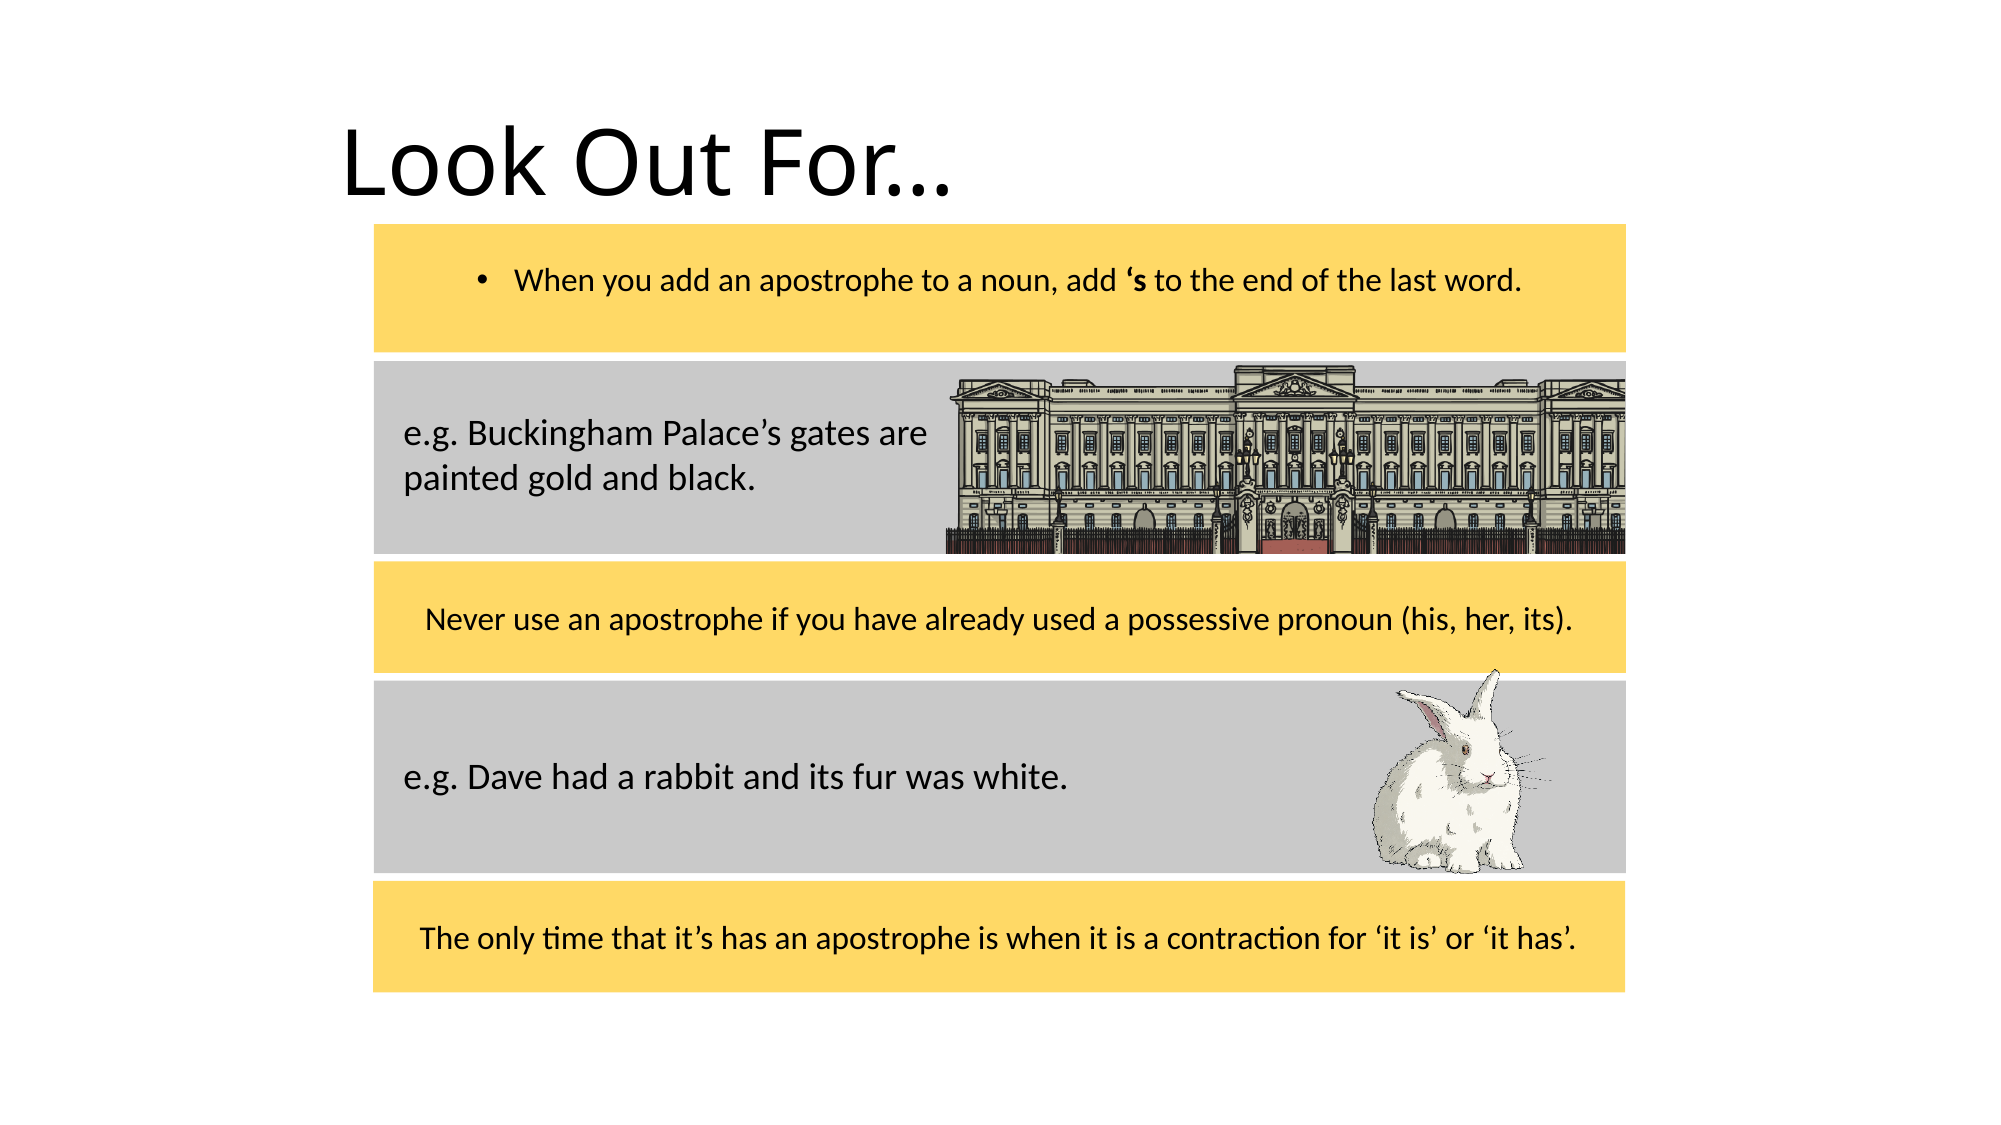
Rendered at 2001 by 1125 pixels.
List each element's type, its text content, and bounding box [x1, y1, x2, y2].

text_box Never use an apostrophe if you have already used a possessive pronoun (his, her, its). [373, 560, 1627, 674]
text_box [373, 248, 1627, 354]
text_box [373, 361, 1626, 554]
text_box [373, 669, 1626, 874]
title Look Out For… [324, 83, 1674, 248]
list When you add an apostrophe to a noun, add ‘s to the end of the last word. [373, 255, 1626, 313]
text_box The only time that it’s has an apostrophe is when it is a contraction for ‘it is’ or ‘it has’. [372, 880, 1626, 993]
